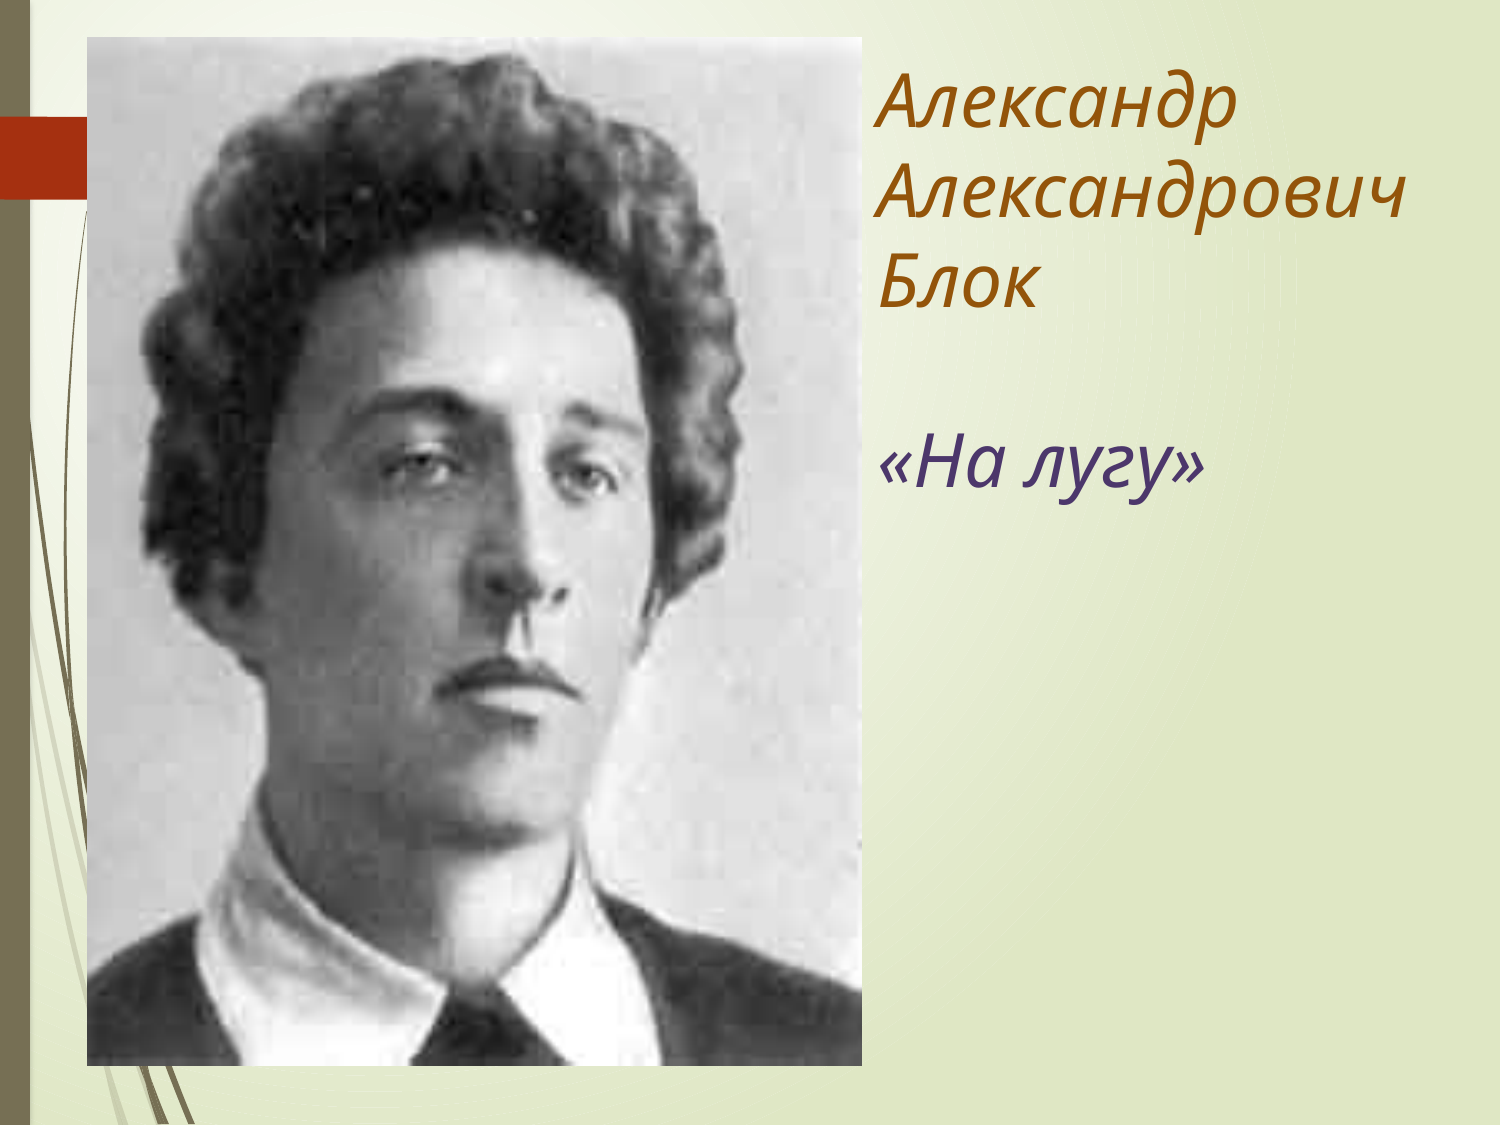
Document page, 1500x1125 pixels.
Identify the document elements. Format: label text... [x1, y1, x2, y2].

title Александр Александрович Блок «На лугу» [865, 45, 1500, 1047]
picture [87, 37, 862, 1066]
